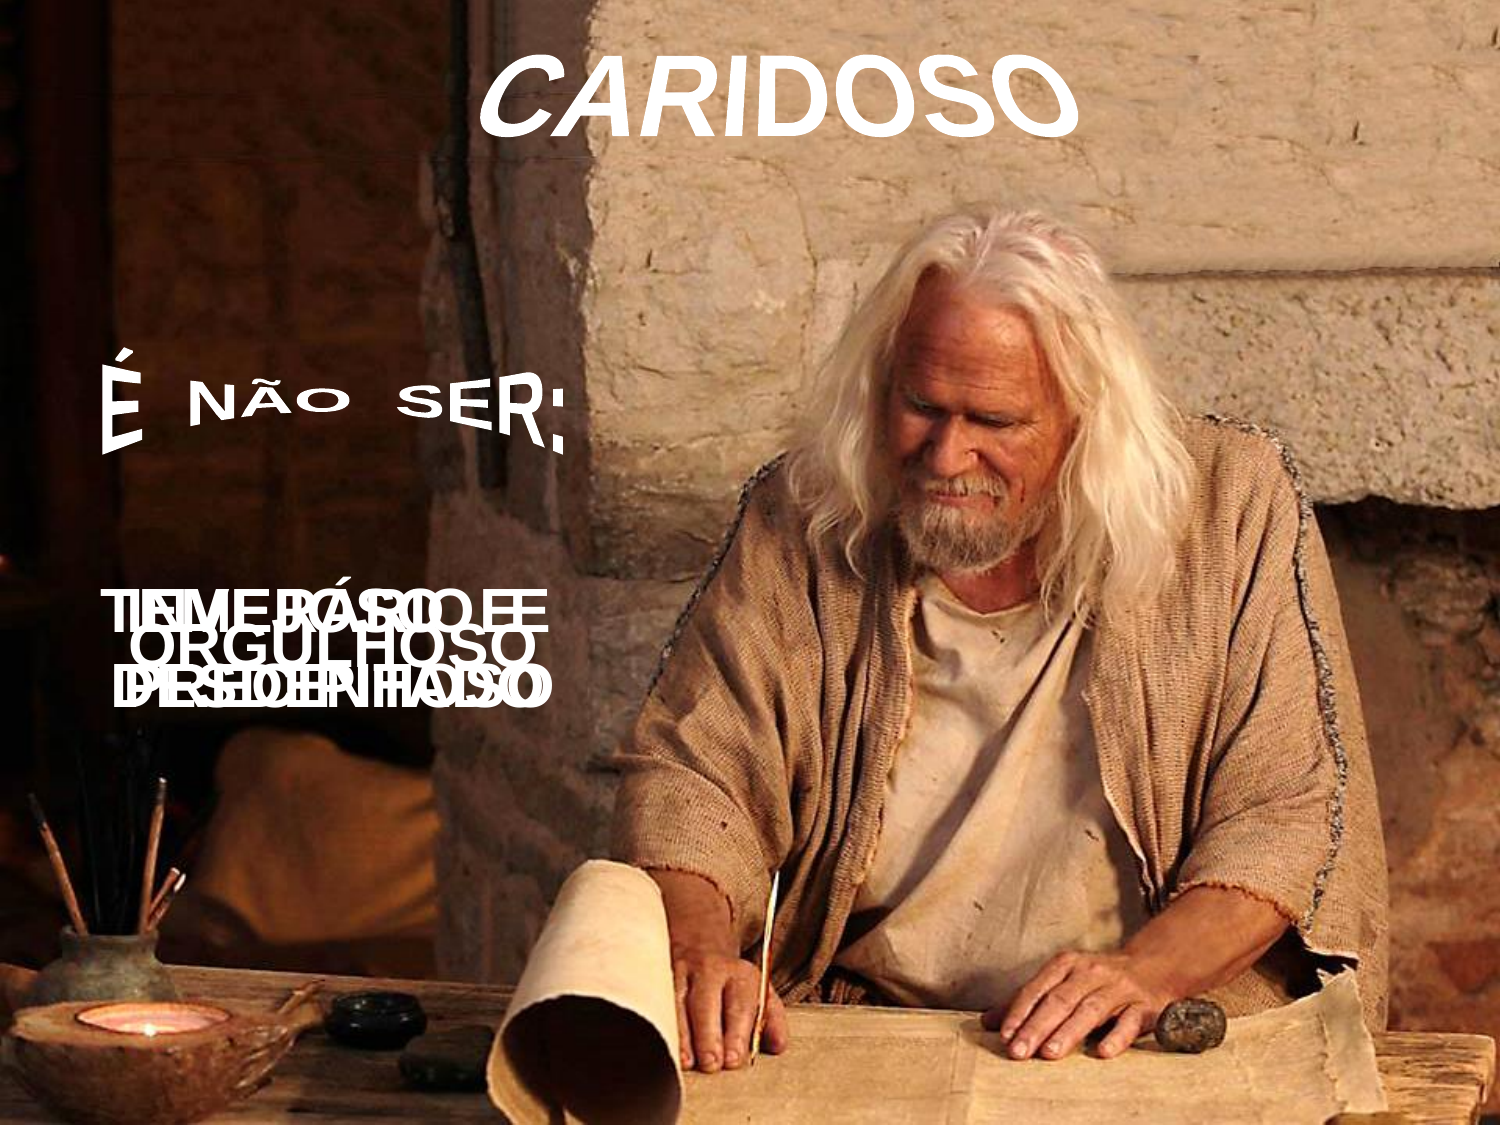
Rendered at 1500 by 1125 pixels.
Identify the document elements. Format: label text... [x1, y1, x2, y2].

picture [0, 0, 1500, 1125]
text_box TEMERÁRIO E PRECIPITADO [0, 562, 670, 728]
text_box ORGULHOSO [0, 597, 667, 688]
